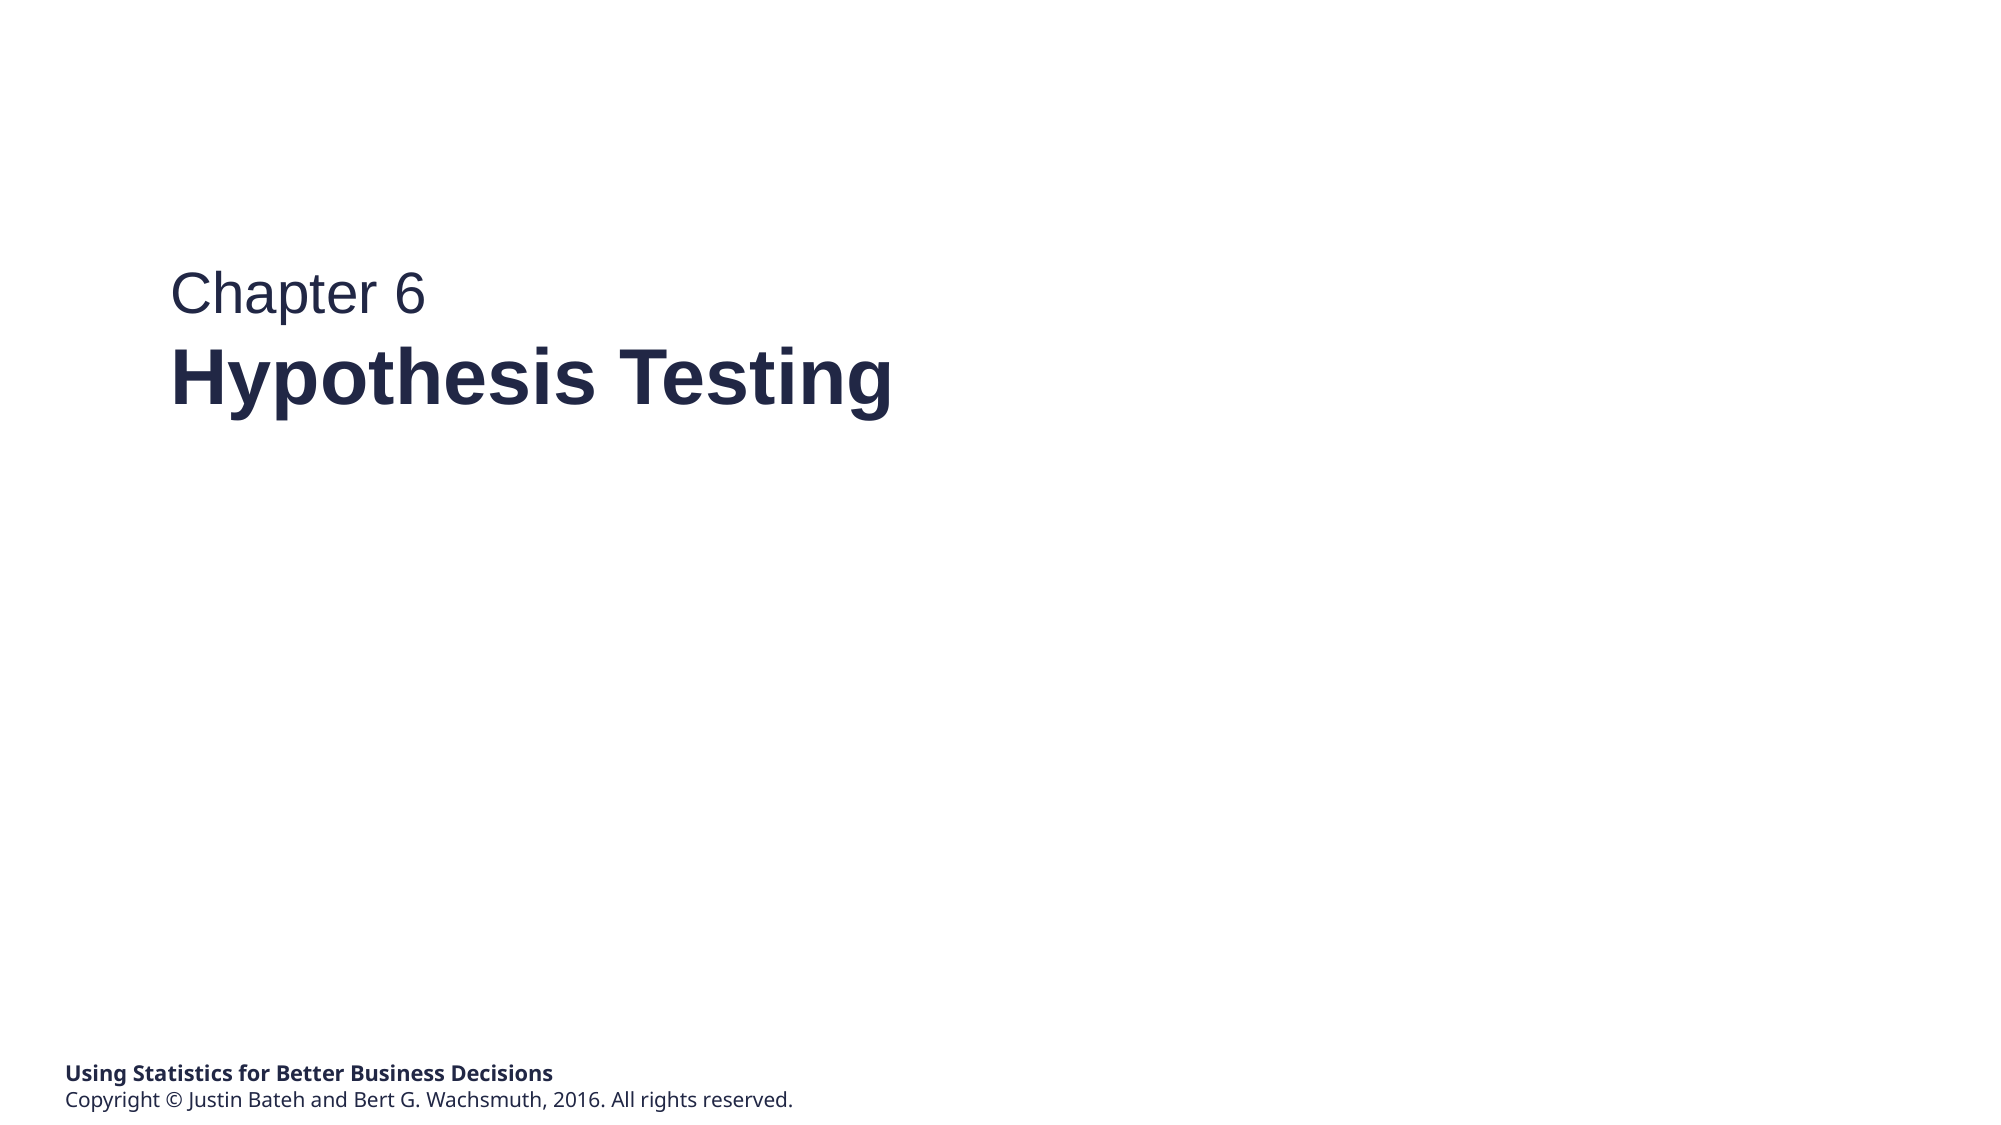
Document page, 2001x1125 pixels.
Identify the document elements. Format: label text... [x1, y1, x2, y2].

text_box Using Statistics for Better Business Decisions Copyright © Justin Bateh and Bert G. Wachsmuth, 2016. All rights reserved. [50, 1052, 843, 1113]
title Chapter 6 Hypothesis Testing [155, 248, 1902, 573]
